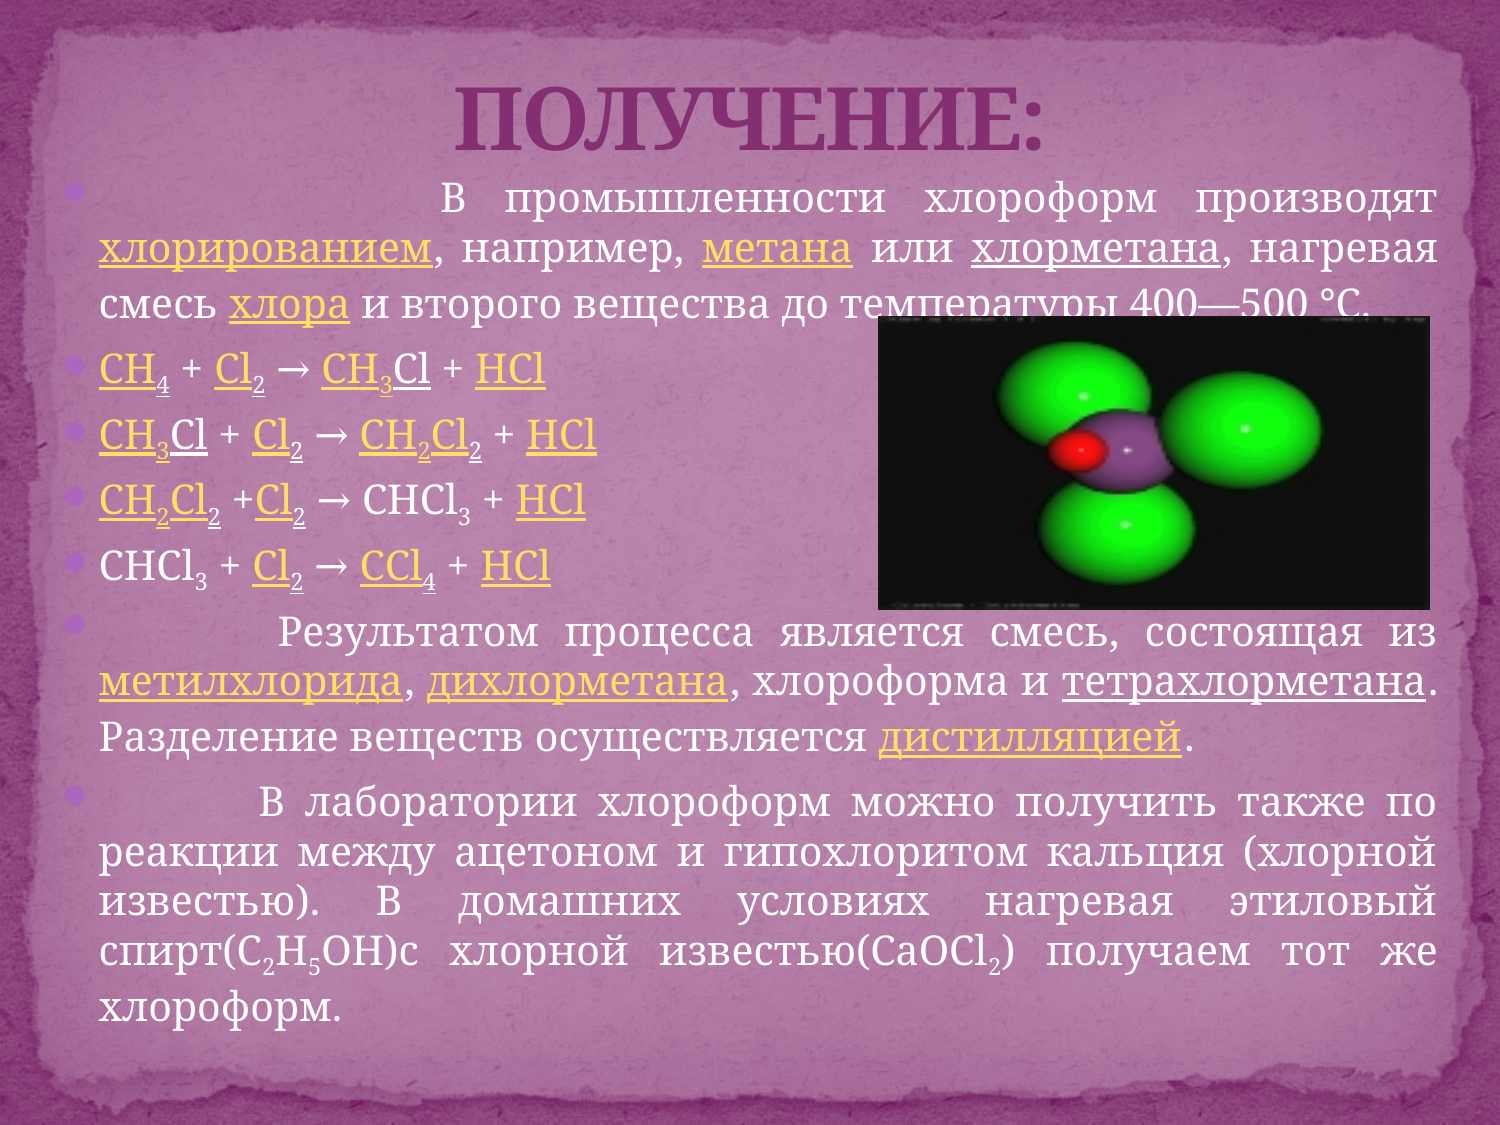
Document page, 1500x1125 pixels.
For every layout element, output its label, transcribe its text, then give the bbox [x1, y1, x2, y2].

list В промышленности хлороформ производят хлорированием, например, метана или хлорметана, нагревая смесь хлора и второго вещества до температуры 400—500 °C. CH4 + Cl2 → CH3Cl + HCl CH3Cl + Cl2 → CH2Cl2 + HCl CH2Cl2 +Cl2 → CHCl3 + HCl CHCl3 + Cl2 → CCl4 + HCl Результатом процесса является смесь, состоящая из метилхлорида, дихлорметана, хлороформа и тетрахлорметана. Разделение веществ осуществляется дистилляцией. В лаборатории хлороформ можно получить также по реакции между ацетоном и гипохлоритом кальция (хлорной известью). В домашних условиях нагревая этиловый спирт(С2Н5ОН)с хлорной известью(СаОСl2) получаем тот же хлороформ. [46, 164, 1454, 1090]
title ПОЛУЧЕНИЕ: [74, 24, 1425, 176]
picture [878, 316, 1430, 610]
